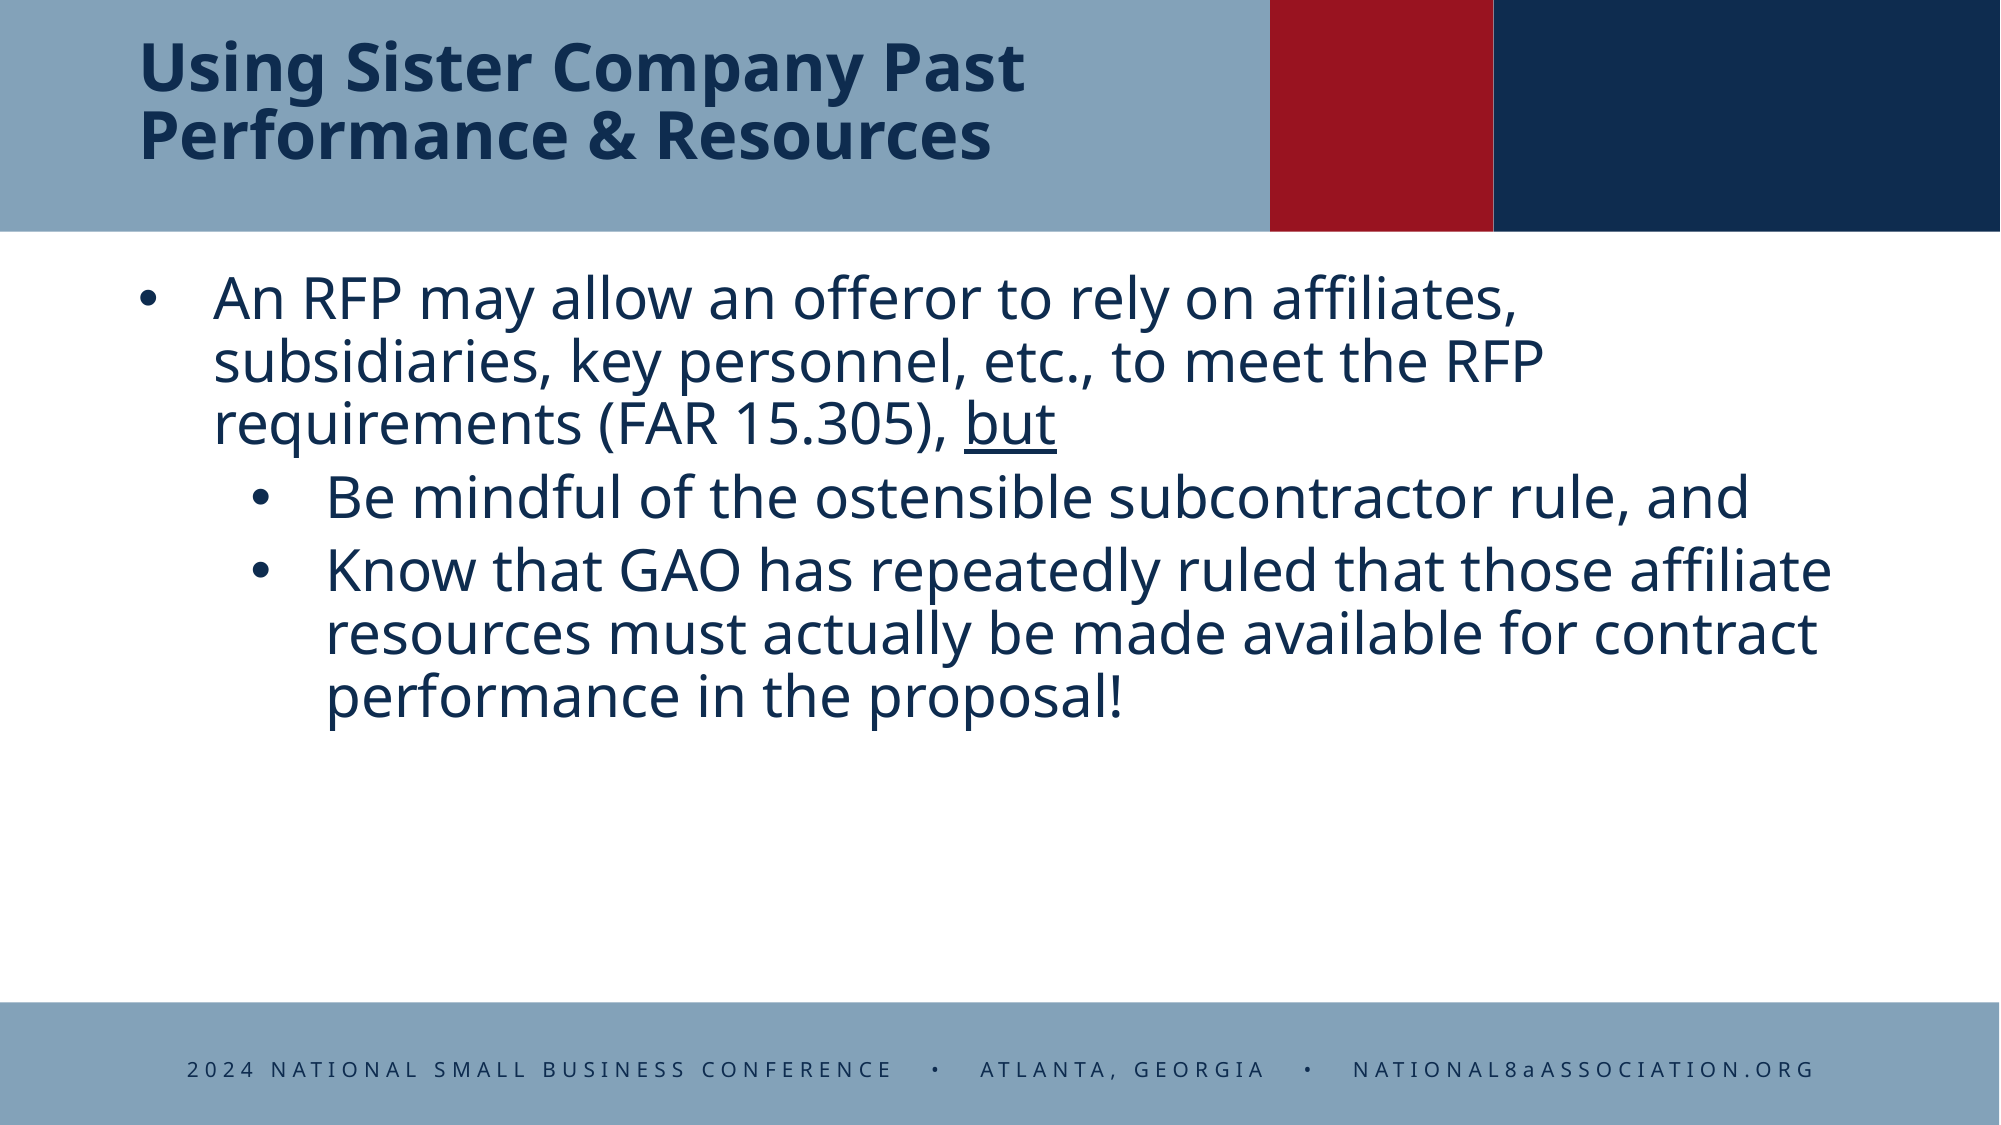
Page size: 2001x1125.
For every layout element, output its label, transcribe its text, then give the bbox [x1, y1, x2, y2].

title Using Sister Company Past Performance & Resources [123, 85, 1163, 181]
list An RFP may allow an offeror to rely on affiliates, subsidiaries, key personnel, etc., to meet the RFP requirements (FAR 15.305), but Be mindful of the ostensible subcontractor rule, and Know that GAO has repeatedly ruled that those affiliate resources must actually be made available for contract performance in the proposal! [123, 261, 1886, 959]
